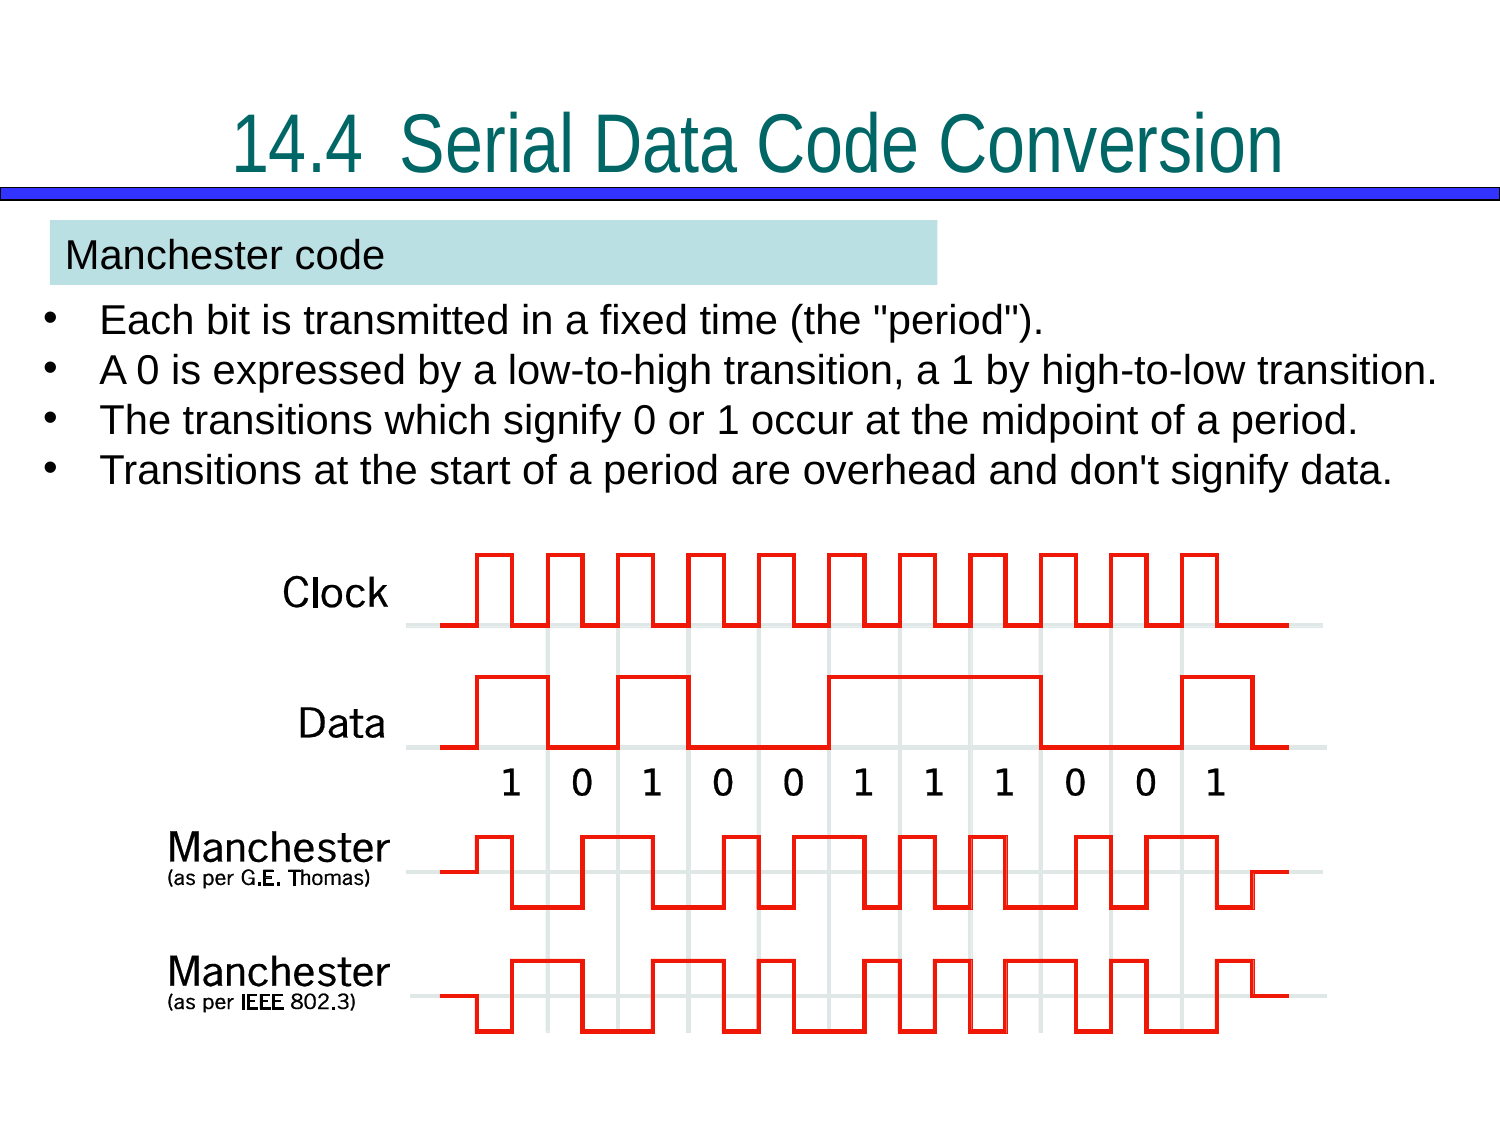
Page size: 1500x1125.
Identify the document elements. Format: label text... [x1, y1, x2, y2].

text_box Manchester code [49, 220, 938, 285]
text_box Each bit is transmitted in a fixed time (the "period"). A 0 is expressed by a low-to-high transition, a 1 by high-to-low transition. The transitions which signify 0 or 1 occur at the midpoint of a period. Transitions at the start of a period are overhead and don't signify data. [28, 285, 1466, 500]
picture [128, 500, 1372, 1090]
title 14.4 Serial Data Code Conversion [45, 45, 1471, 233]
